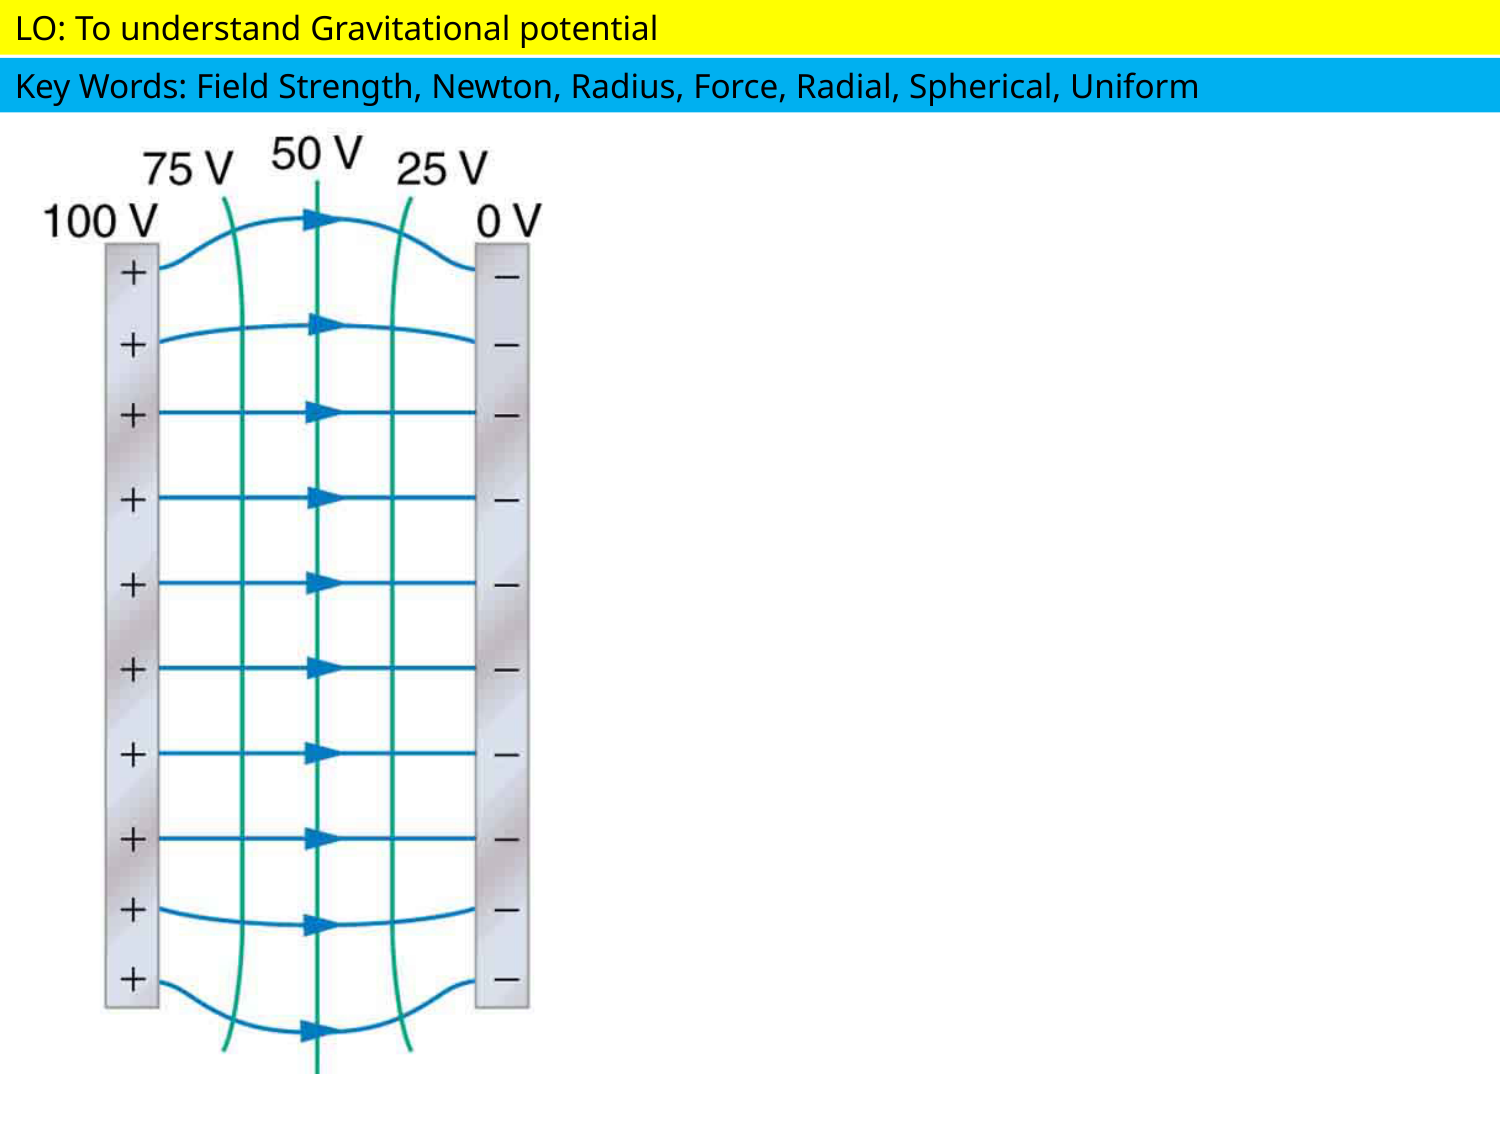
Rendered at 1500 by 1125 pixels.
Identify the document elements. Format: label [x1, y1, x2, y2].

picture [41, 127, 543, 1074]
